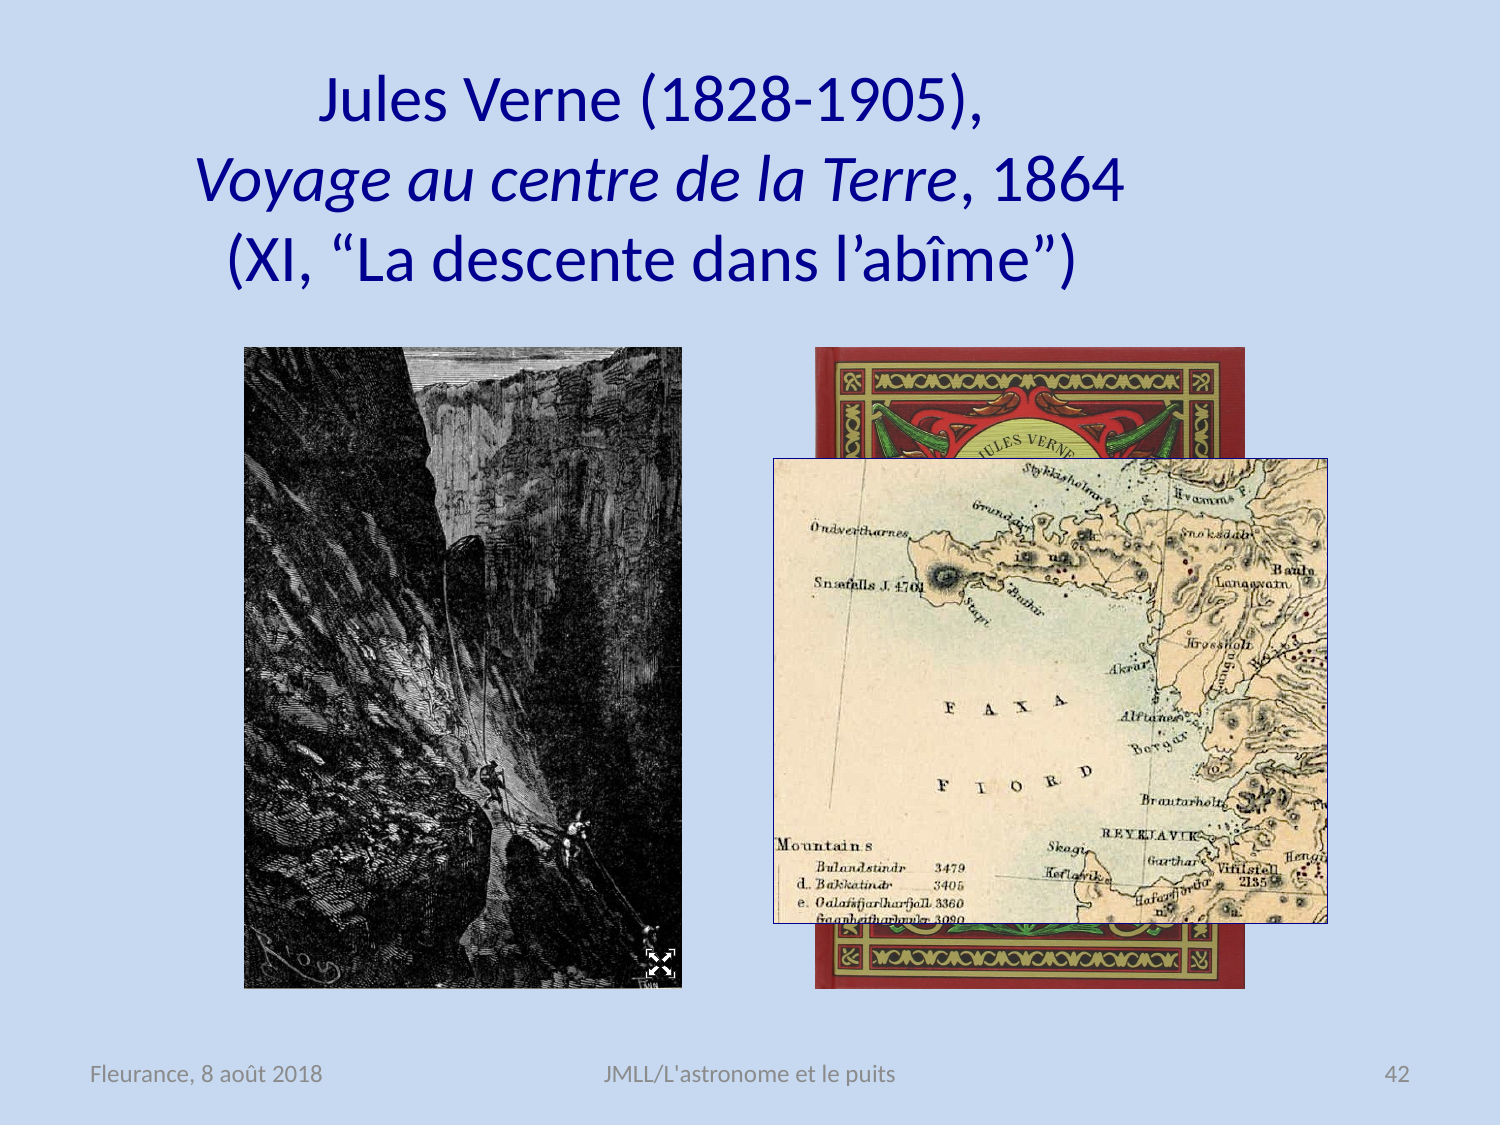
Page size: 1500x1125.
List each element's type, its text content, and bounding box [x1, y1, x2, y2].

text_box Jules Verne (1828-1905), Voyage au centre de la Terre, 1864 (XI, “La descente dans l’abîme”) [75, 47, 1245, 302]
slide_number 41 [1074, 1042, 1425, 1103]
slide_number Fleurance, 8 août 2018 [75, 1042, 425, 1103]
footer JMLL/L'astronome et le puits [512, 1042, 988, 1103]
picture [772, 346, 1328, 990]
picture [244, 346, 682, 990]
